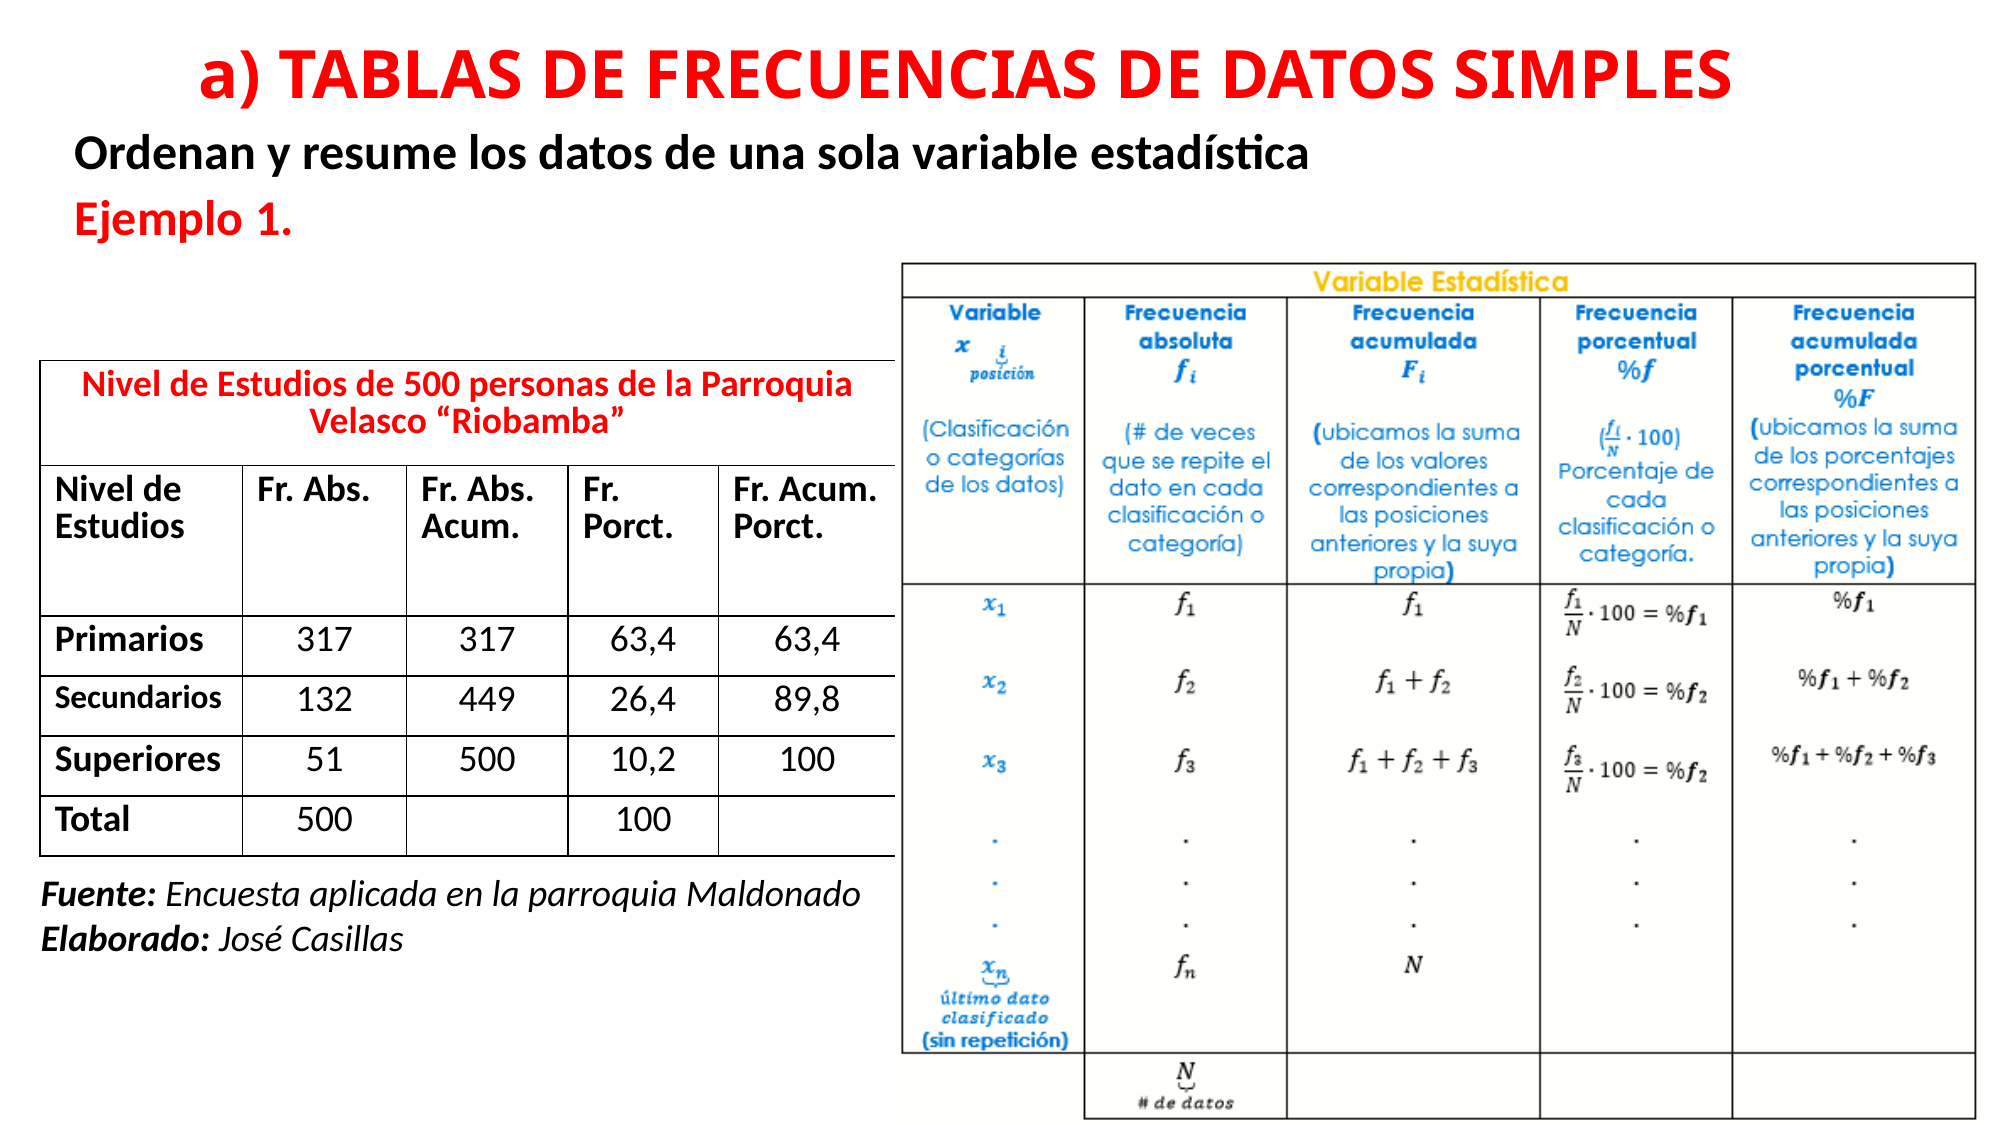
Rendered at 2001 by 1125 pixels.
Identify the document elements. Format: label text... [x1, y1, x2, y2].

text_box Ordenan y resume los datos de una sola variable estadística [60, 111, 1644, 187]
text_box Ejemplo 1. [59, 178, 648, 253]
title a) TABLAS DE FRECUENCIAS DE DATOS SIMPLES [81, 24, 1852, 121]
text_box Fuente: Encuesta aplicada en la parroquia Maldonado Elaborado: José Casillas [26, 861, 877, 967]
picture [895, 258, 1985, 1125]
